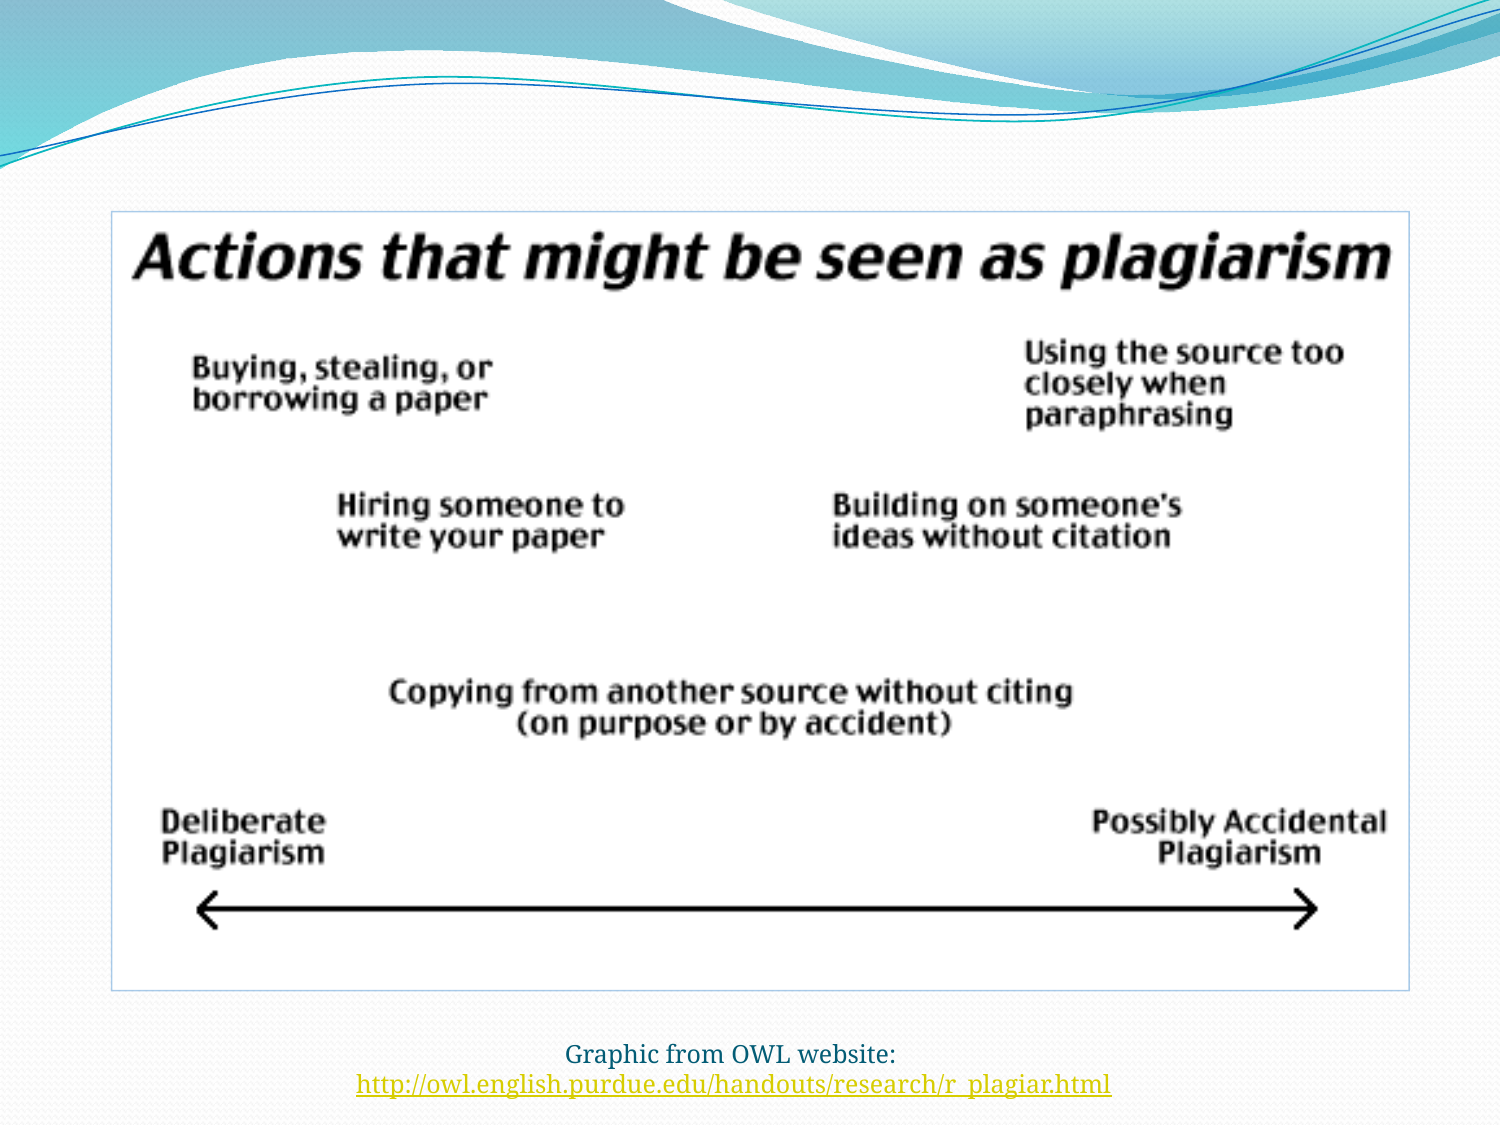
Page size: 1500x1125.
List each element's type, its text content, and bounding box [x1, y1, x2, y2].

footer Graphic from OWL website: http://owl.english.purdue.edu/handouts/research/r_plagiar.html [200, 1042, 1275, 1103]
picture [112, 212, 1409, 991]
